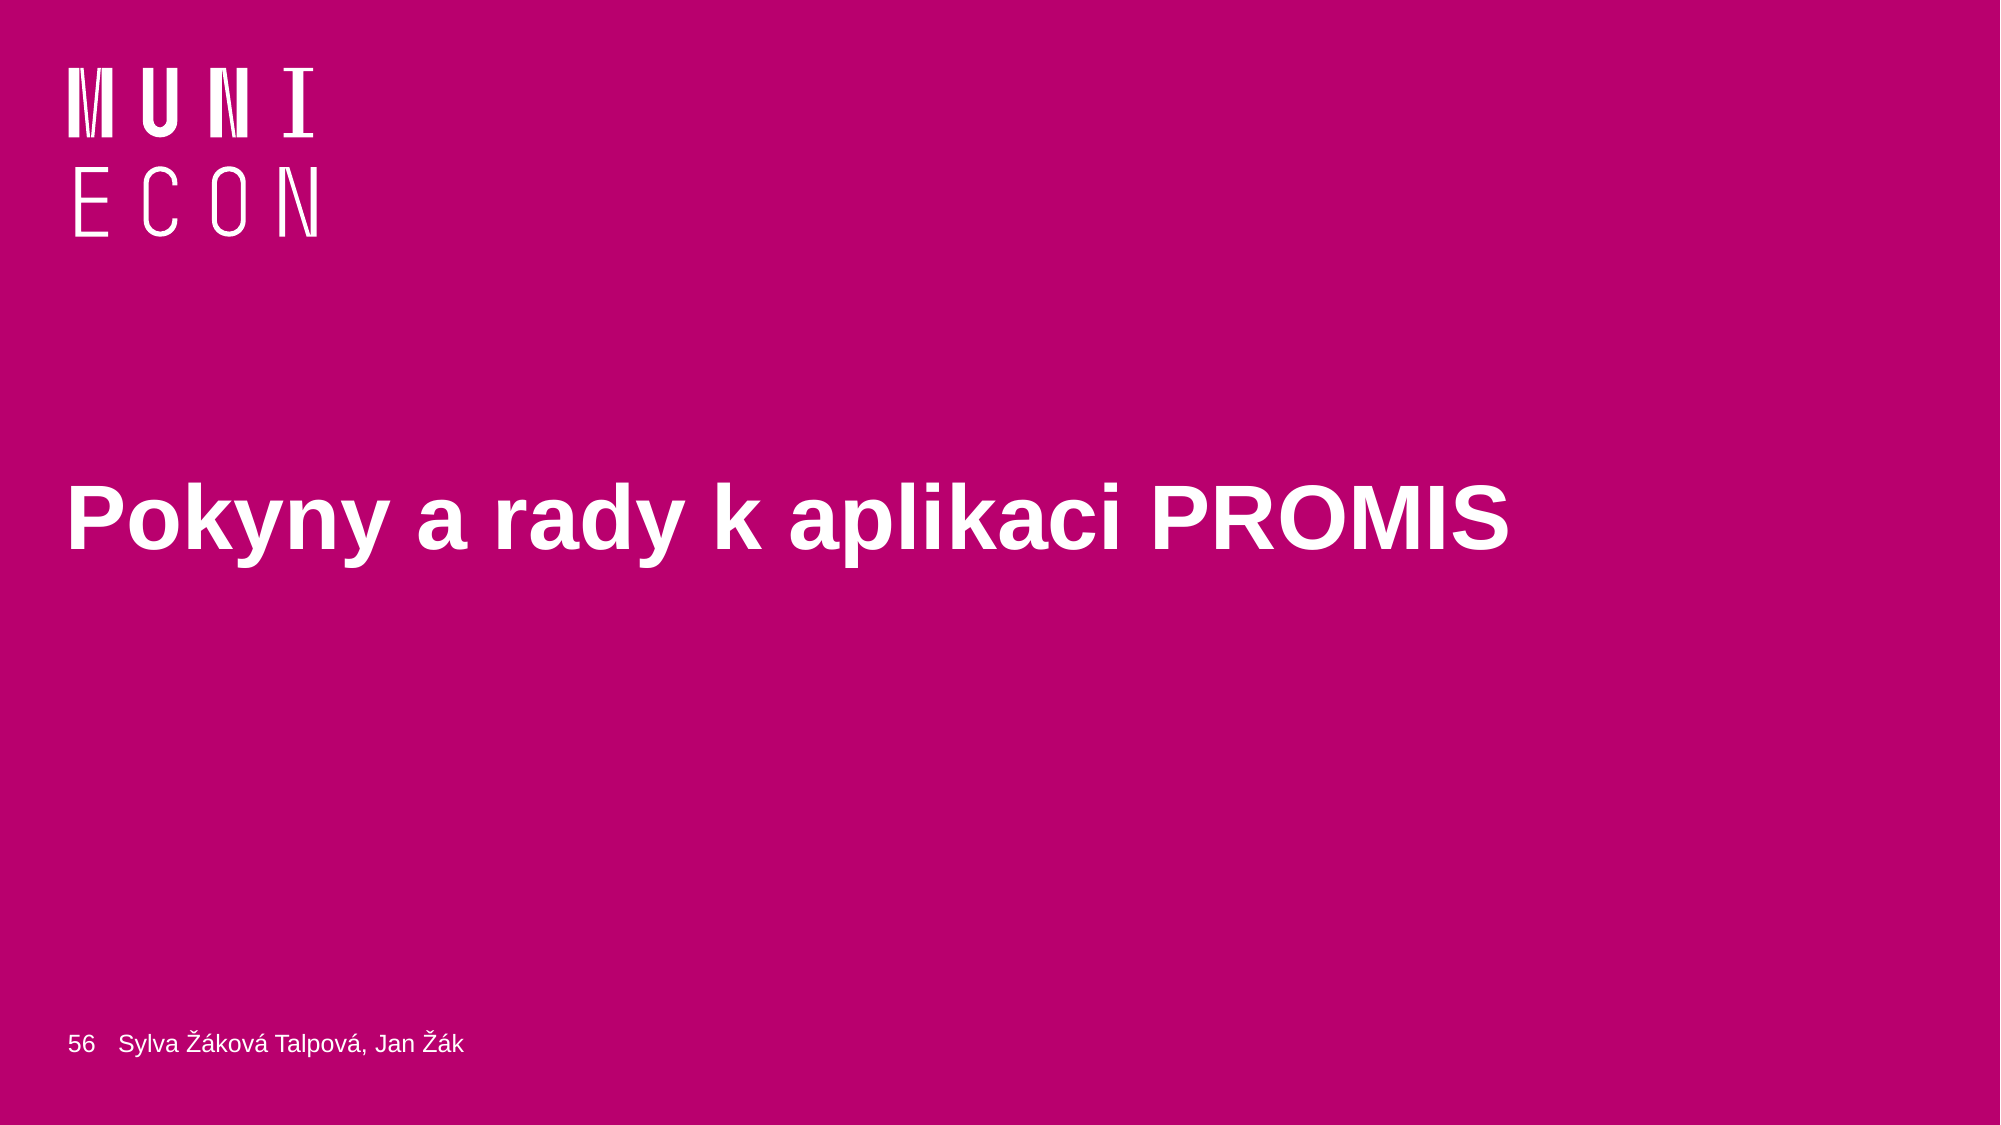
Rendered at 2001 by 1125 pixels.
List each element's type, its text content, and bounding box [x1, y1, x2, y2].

footer Sylva Žáková Talpová, Jan Žák [118, 1021, 1418, 1063]
slide_number 56 [67, 1021, 110, 1063]
title Pokyny a rady k aplikaci PROMIS [65, 475, 1930, 668]
